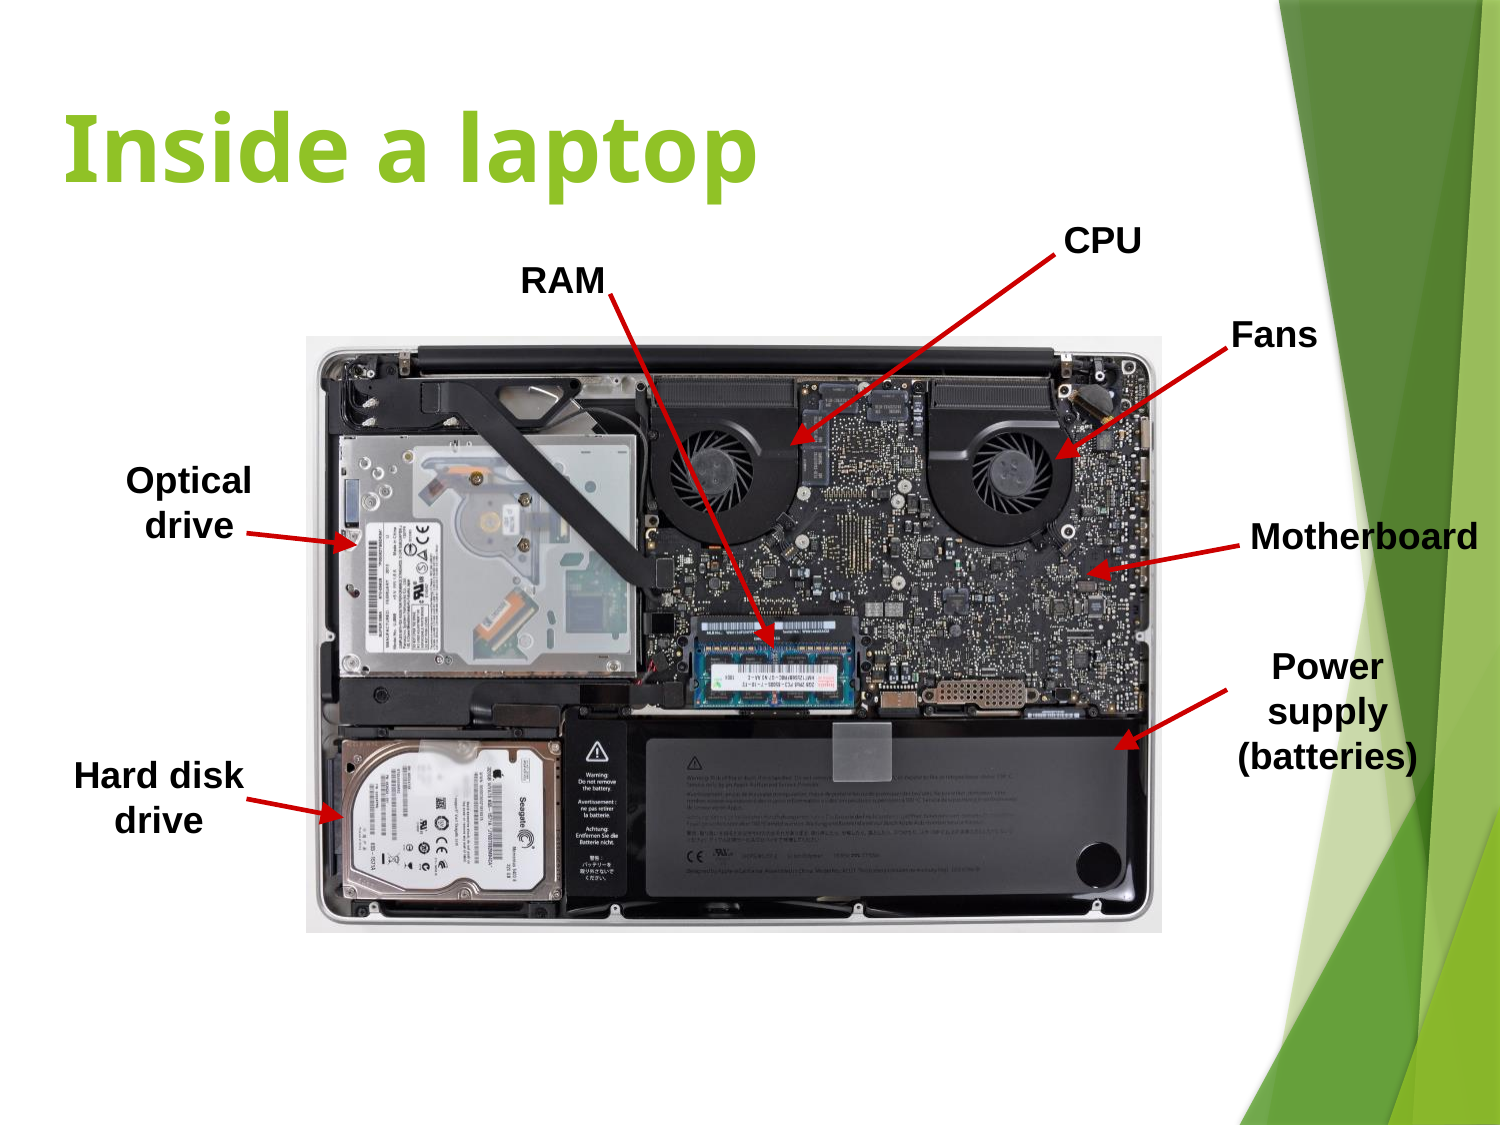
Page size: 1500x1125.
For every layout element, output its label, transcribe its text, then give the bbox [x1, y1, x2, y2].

text_box Hard disk drive [64, 742, 257, 850]
text_box Fans [1216, 304, 1336, 361]
text_box RAM [505, 249, 623, 309]
title Inside a laptop [48, 55, 1240, 235]
text_box CPU [1050, 211, 1158, 267]
text_box Optical drive [113, 450, 268, 553]
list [305, 335, 1163, 934]
text_box Motherboard [1239, 508, 1493, 561]
text_box Power supply (batteries) [1220, 639, 1438, 779]
